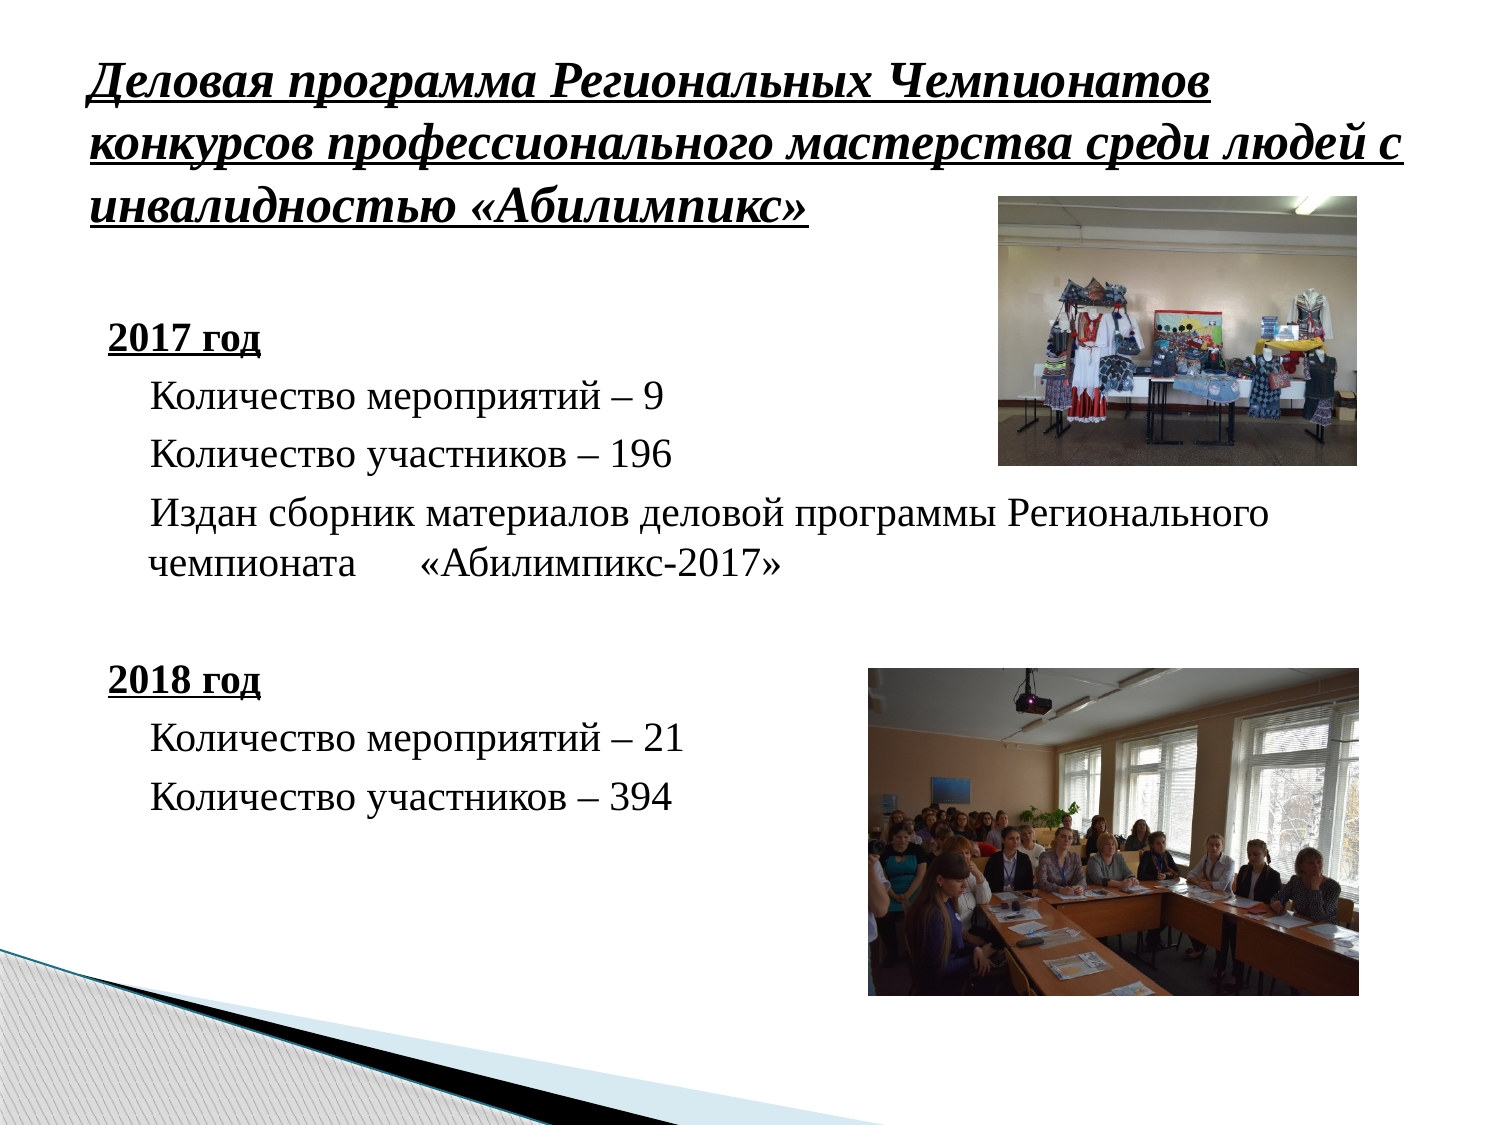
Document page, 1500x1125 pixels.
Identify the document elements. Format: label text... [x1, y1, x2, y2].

list 2017 год Количество мероприятий – 9 Количество участников – 196 Издан сборник материалов деловой программы Регионального чемпионата «Абилимпикс-2017» 2018 год Количество мероприятий – 21 Количество участников – 394 [75, 243, 1425, 986]
title Деловая программа Региональных Чемпионатов конкурсов профессионального мастерства среди людей с инвалидностью «Абилимпикс» [75, 45, 1425, 233]
picture [997, 195, 1358, 466]
picture [867, 668, 1359, 997]
